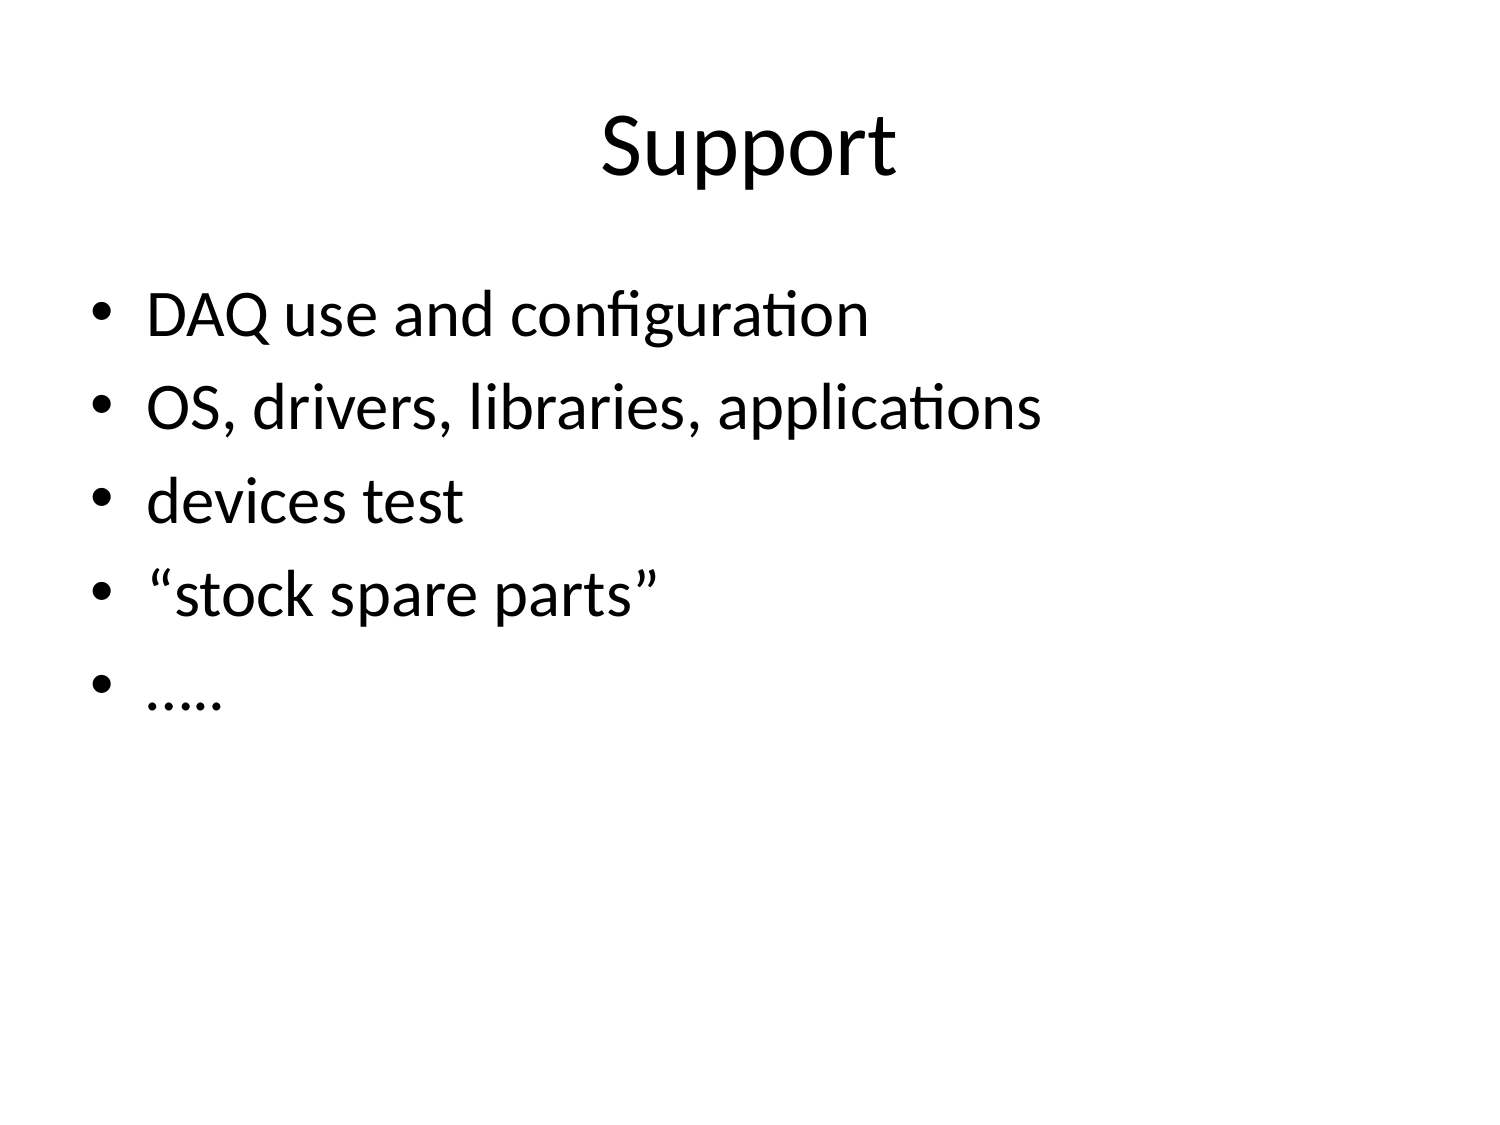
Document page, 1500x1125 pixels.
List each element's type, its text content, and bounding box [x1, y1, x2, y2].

title Support [75, 45, 1425, 233]
list DAQ use and configuration OS, drivers, libraries, applications devices test “stock spare parts” ….. [75, 262, 1467, 1005]
